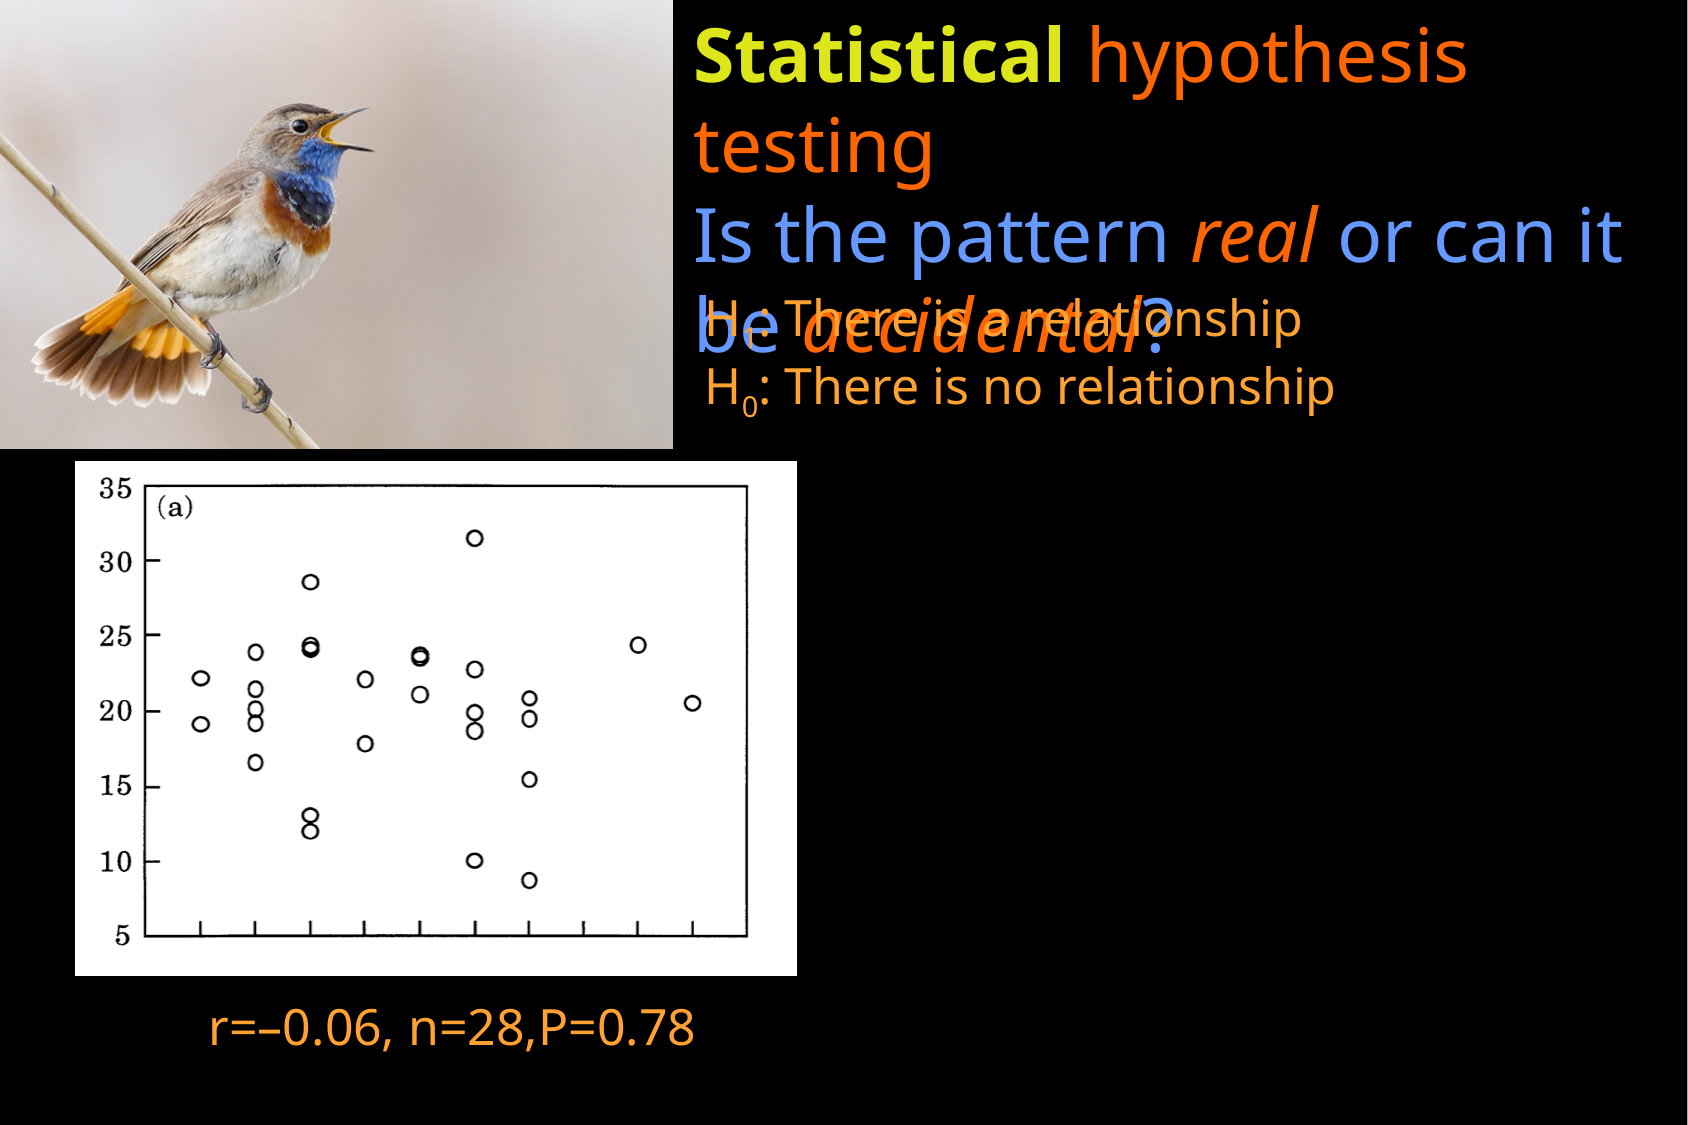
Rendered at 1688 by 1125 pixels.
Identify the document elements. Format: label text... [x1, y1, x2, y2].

text_box Statistical hypothesis testing Is the pattern real or can it be accidental? [678, 0, 1688, 375]
text_box r=–0.06, n=28,P=0.78 [193, 987, 746, 1063]
picture [75, 460, 797, 976]
picture [0, 0, 673, 449]
text_box H1: There is a relationship H0: There is no relationship [690, 278, 1659, 431]
